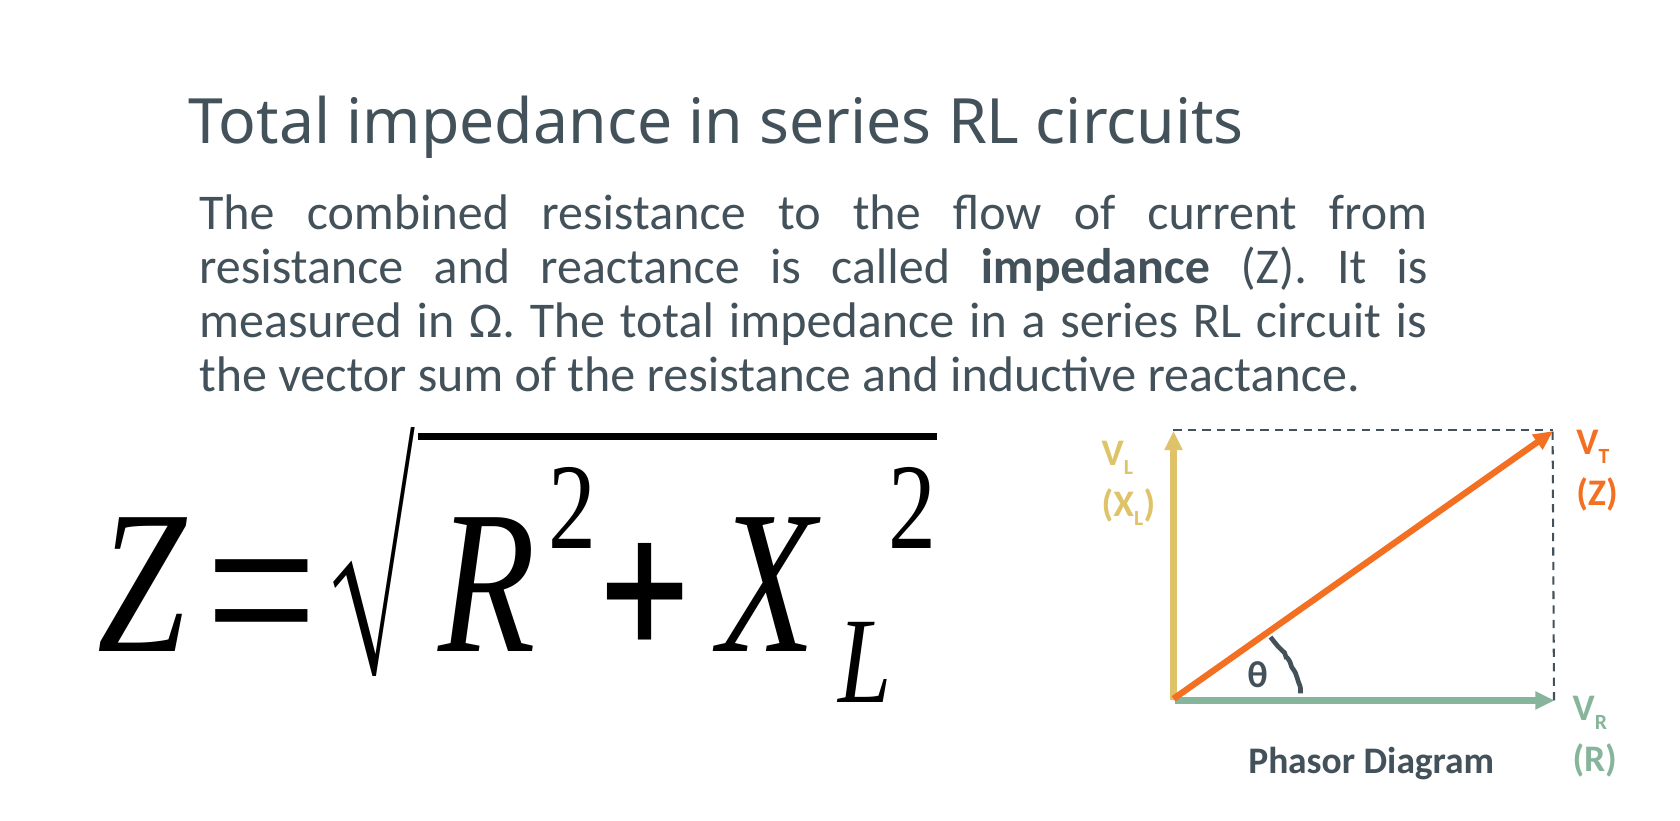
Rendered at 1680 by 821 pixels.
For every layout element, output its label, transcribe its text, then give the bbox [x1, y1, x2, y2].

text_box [1085, 409, 1634, 790]
list The combined resistance to the flow of current from resistance and reactance is called impedance (Z). It is measured in Ω. The total impedance in a series RL circuit is the vector sum of the resistance and inductive reactance. [184, 179, 1443, 410]
title Total impedance in series RL circuits [173, 43, 1433, 203]
